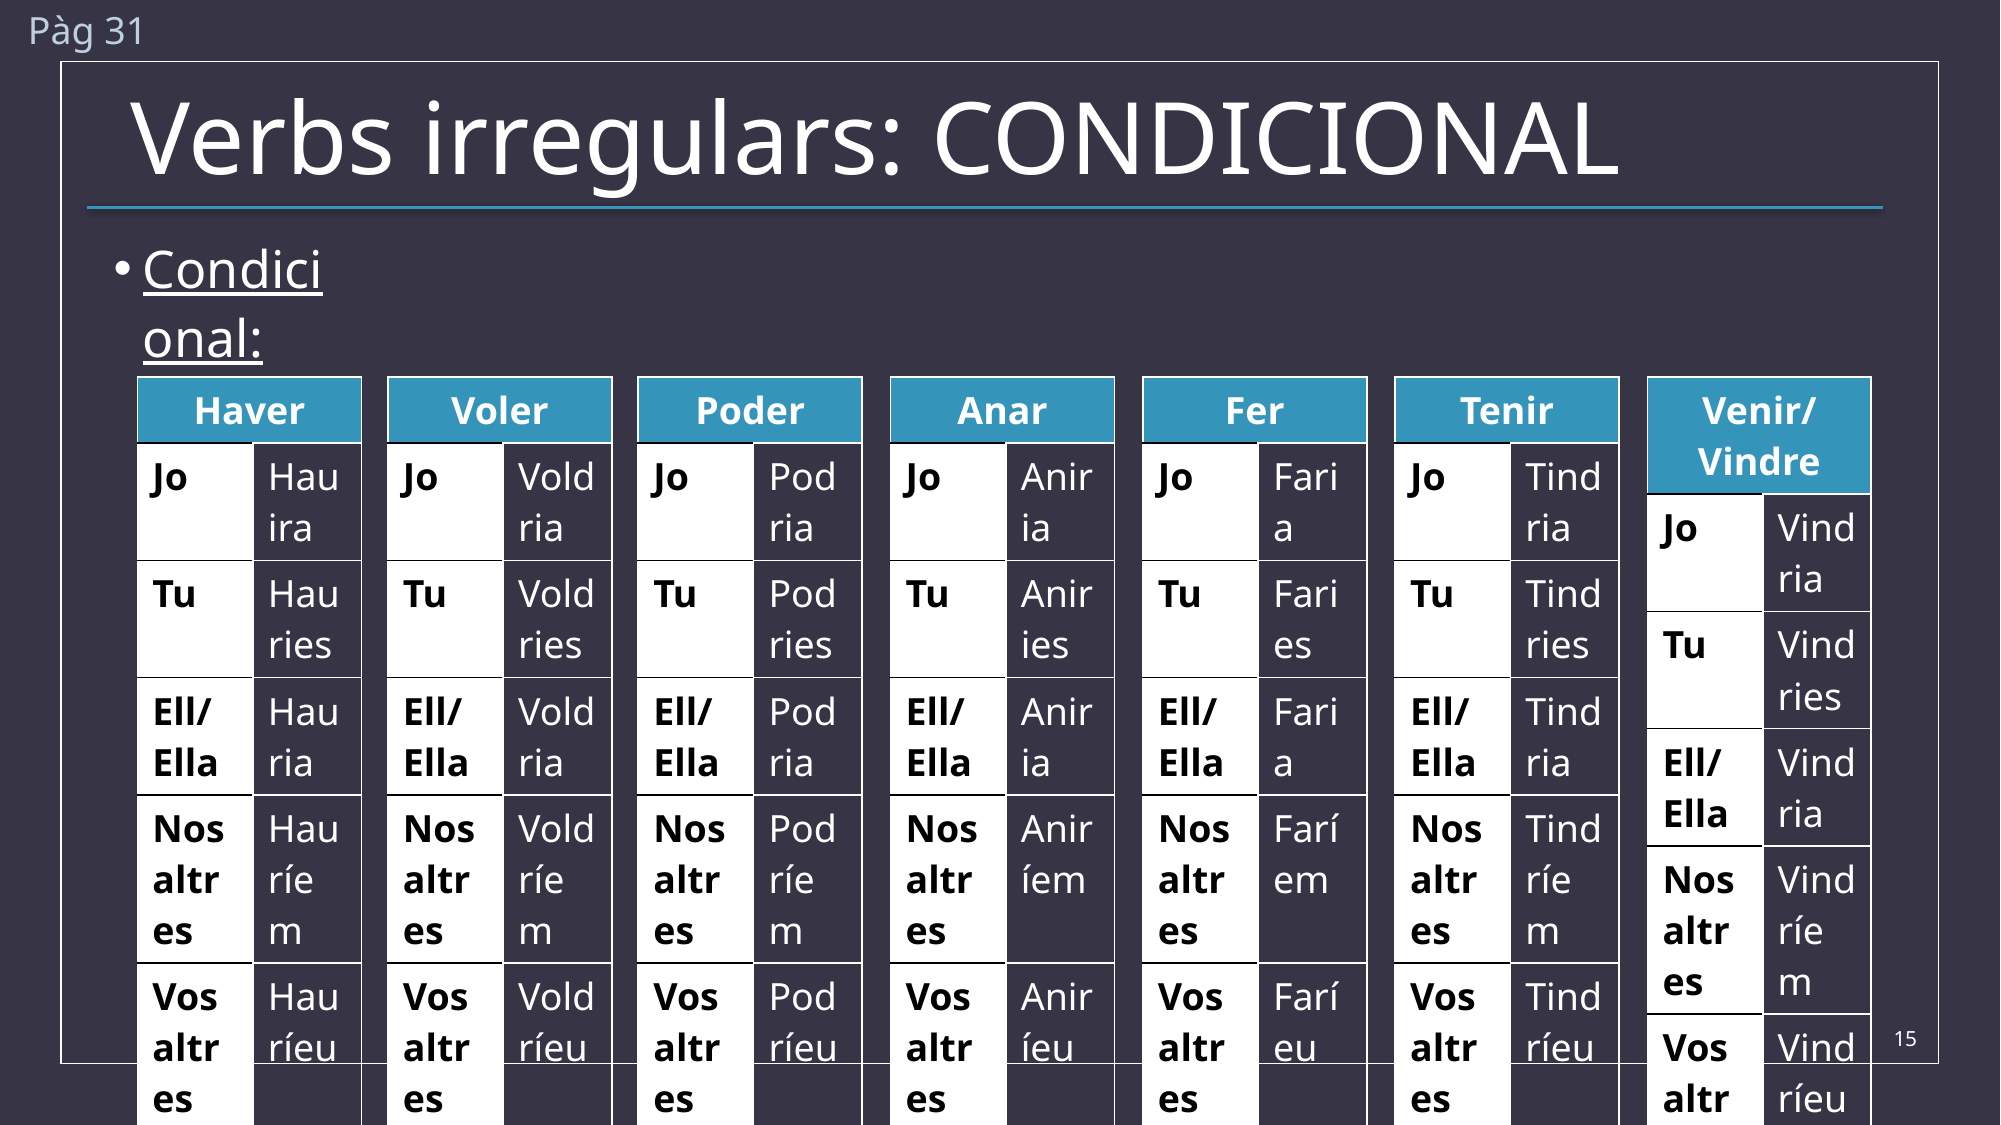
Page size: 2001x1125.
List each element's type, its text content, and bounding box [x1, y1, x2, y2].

table_cell Nosaltres [639, 796, 753, 962]
table_cell Jo [639, 444, 753, 560]
table_cell Podríem [754, 796, 861, 962]
table_cell Jo [1648, 495, 1762, 611]
table_cell Jo [1144, 444, 1257, 560]
table_cell Vosaltres [639, 964, 753, 1125]
table_cell Tindries [1511, 561, 1618, 677]
table_cell Vindries [1764, 612, 1870, 728]
table_cell Hauria [254, 678, 361, 794]
table_cell Aniries [1007, 561, 1114, 677]
table_cell Jo [389, 444, 502, 560]
table_cell Ell/Ella [389, 678, 502, 794]
table_cell Tu [1396, 561, 1510, 677]
table_cell Tu [1144, 561, 1257, 677]
table_cell Tu [389, 561, 502, 677]
table_cell Voldria [504, 678, 611, 794]
table_cell Hauira [254, 444, 361, 560]
table_cell Vindria [1764, 729, 1870, 845]
table_cell Vosaltres [1144, 964, 1257, 1125]
table_cell Jo [1396, 444, 1510, 560]
table_header Venir/Vindre [1648, 378, 1870, 493]
table_cell Voldria [504, 444, 611, 560]
table_cell Nosaltres [1648, 847, 1762, 1013]
table_cell Voldríem [504, 796, 611, 962]
table_cell Vindríem [1764, 847, 1870, 1013]
table_cell Podria [754, 444, 861, 560]
table_cell Nosaltres [138, 796, 252, 962]
text_box Condicional: [98, 222, 354, 378]
text_box Pàg 31 [13, 0, 163, 60]
table_cell Aniria [1007, 678, 1114, 794]
table_header Poder [639, 378, 861, 442]
table_cell Faríem [1259, 796, 1366, 962]
table_cell Tu [639, 561, 753, 677]
table_header Fer [1144, 378, 1366, 442]
table_cell Vindria [1764, 495, 1870, 611]
table_cell Vosaltres [389, 964, 502, 1125]
table_cell Hauríeu [254, 964, 361, 1125]
table_cell Vosaltres [891, 964, 1005, 1125]
table_cell Tindria [1511, 444, 1618, 560]
table_header Anar [891, 378, 1114, 442]
table_cell Faries [1259, 561, 1366, 677]
title Verbs irregulars: CONDICIONAL [115, 76, 1977, 208]
table_header Haver [138, 378, 361, 442]
table_cell Vosaltres [1396, 964, 1510, 1125]
table_cell Nosaltres [389, 796, 502, 962]
table_cell Nosaltres [1396, 796, 1510, 962]
table_cell Vindríeu [1764, 1015, 1870, 1125]
table_cell Tu [891, 561, 1005, 677]
table_cell Vosaltres [138, 964, 252, 1125]
table_cell Tu [1648, 612, 1762, 728]
table_cell Podries [754, 561, 861, 677]
table_cell Hauríem [254, 796, 361, 962]
table_cell Nosaltres [1144, 796, 1257, 962]
table_cell Jo [891, 444, 1005, 560]
table_cell Faríeu [1259, 964, 1366, 1125]
table_cell Tindríem [1511, 796, 1618, 962]
table_cell Ell/Ella [1396, 678, 1510, 794]
table_cell Faria [1259, 678, 1366, 794]
table_cell Tu [138, 561, 252, 677]
table_cell Ell/Ella [1648, 729, 1762, 845]
table_cell Nosaltres [891, 796, 1005, 962]
table_header Voler [389, 378, 611, 442]
table_cell Vosaltres [1648, 1015, 1762, 1125]
table_cell Podria [754, 678, 861, 794]
table_cell Ell/Ella [891, 678, 1005, 794]
table_cell Jo [138, 444, 252, 560]
table_cell Tindria [1511, 678, 1618, 794]
table_cell Faria [1259, 444, 1366, 560]
slide_number 15 [1872, 1019, 1932, 1062]
table_header Tenir [1396, 378, 1618, 442]
table_cell Aniria [1007, 444, 1114, 560]
table_cell Podríeu [754, 964, 861, 1125]
table_cell Ell/Ella [1144, 678, 1257, 794]
table_cell Tindríeu [1511, 964, 1618, 1125]
table_cell Aniríeu [1007, 964, 1114, 1125]
table_cell Hauries [254, 561, 361, 677]
table_cell Aniríem [1007, 796, 1114, 962]
table_cell Voldríeu [504, 964, 611, 1125]
table_cell Voldries [504, 561, 611, 677]
table_cell Ell/Ella [138, 678, 252, 794]
table_cell Ell/Ella [639, 678, 753, 794]
